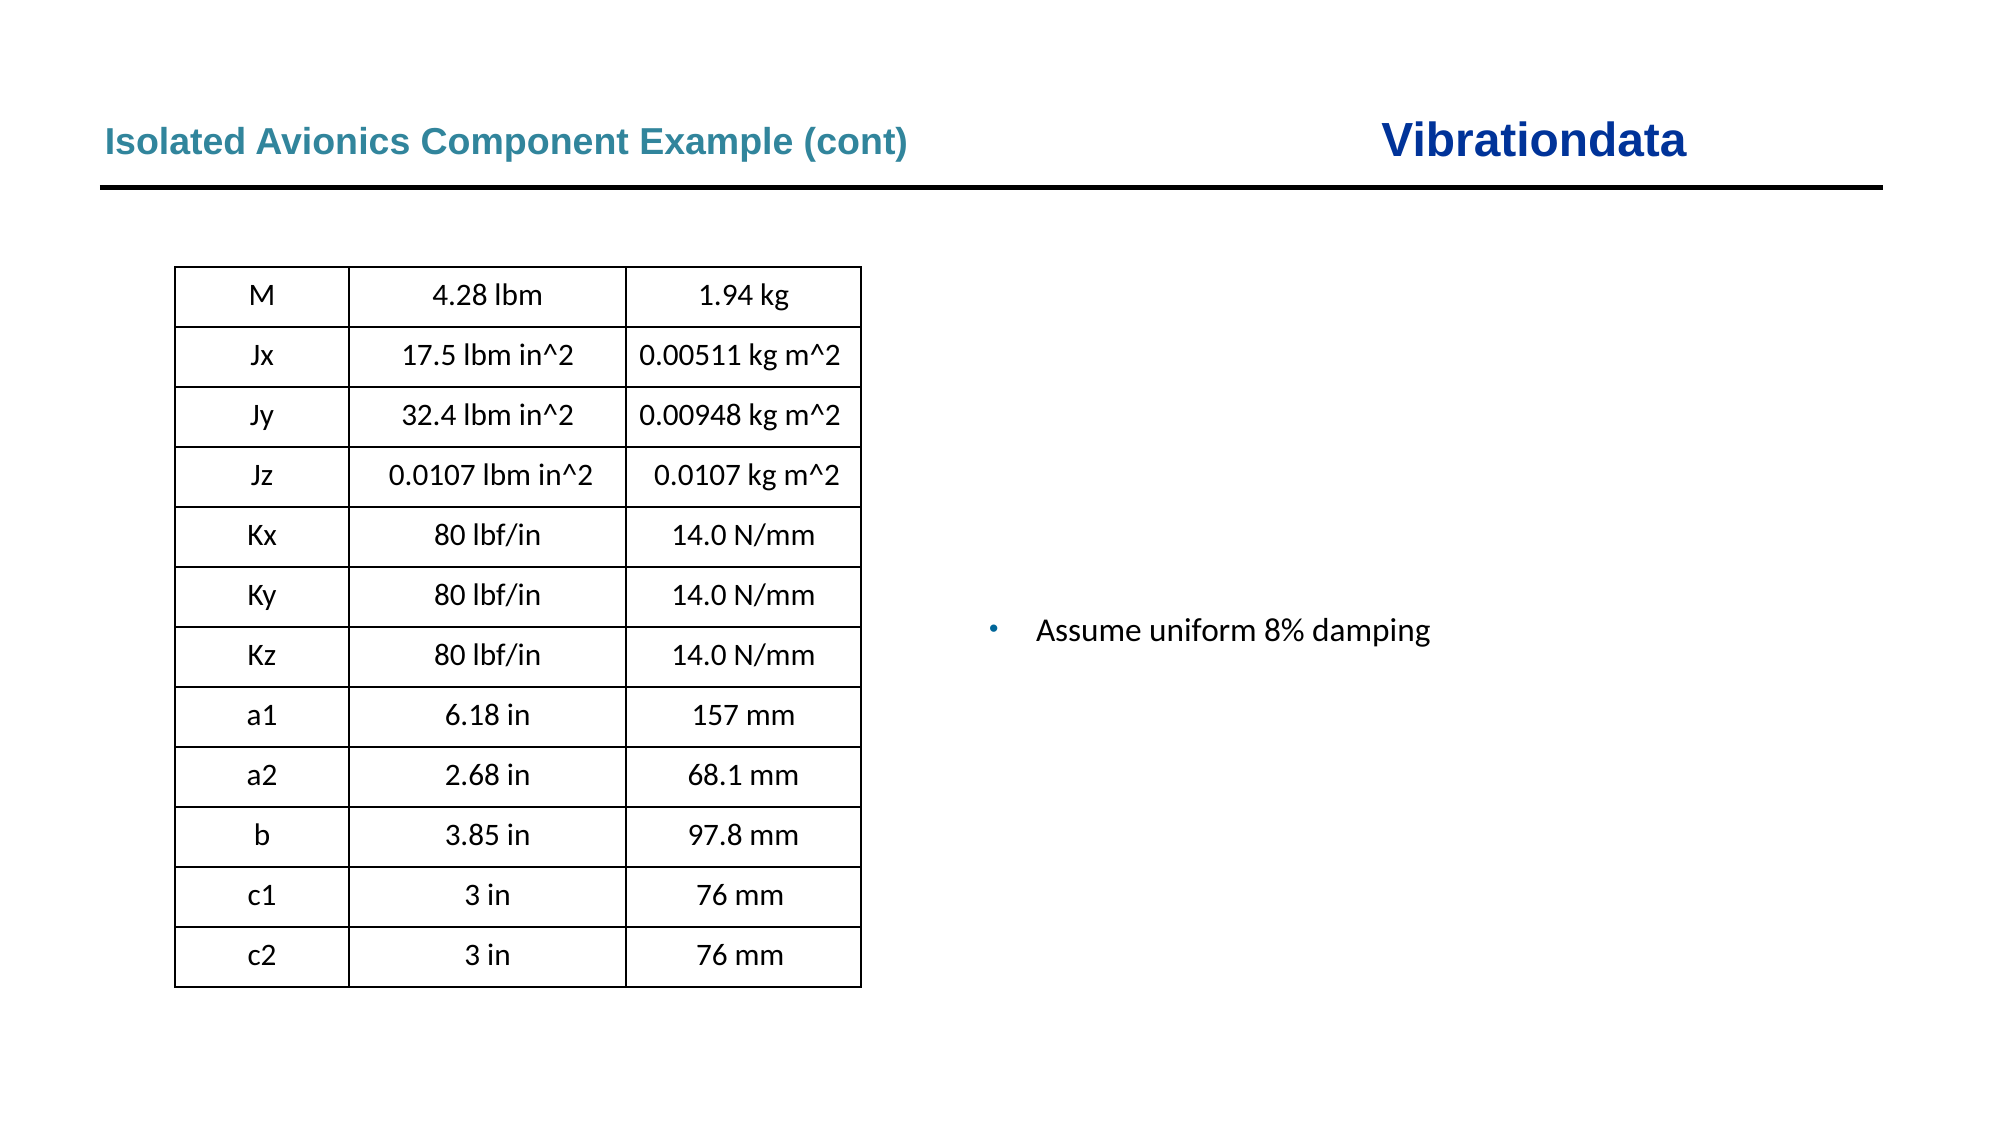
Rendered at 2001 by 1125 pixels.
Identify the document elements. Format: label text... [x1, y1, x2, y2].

table_cell 3.85 in [350, 808, 625, 866]
table_cell 80 lbf/in [350, 568, 625, 626]
text_box Isolated Avionics Component Example (cont) [90, 109, 953, 169]
table_cell 14.0 N/mm [627, 628, 860, 686]
table_cell 76 mm [627, 868, 860, 926]
table_cell 0.0107 lbm in^2 [350, 448, 625, 506]
table_cell 32.4 lbm in^2 [350, 388, 625, 446]
table_cell 76 mm [627, 928, 860, 986]
table_cell 0.00511 kg m^2 [627, 328, 860, 386]
table_cell 80 lbf/in [350, 508, 625, 566]
table_cell a2 [176, 748, 348, 806]
table_cell Ky [176, 568, 348, 626]
table_cell 0.00948 kg m^2 [627, 388, 860, 446]
table_cell 80 lbf/in [350, 628, 625, 686]
table_cell c2 [176, 928, 348, 986]
table_cell 0.0107 kg m^2 [627, 448, 860, 506]
text_box Assume uniform 8% damping [974, 561, 1521, 656]
table_cell Jy [176, 388, 348, 446]
table_cell 14.0 N/mm [627, 568, 860, 626]
table_cell 68.1 mm [627, 748, 860, 806]
table_cell 157 mm [627, 688, 860, 746]
table_header M [176, 268, 348, 326]
table_cell 17.5 lbm in^2 [350, 328, 625, 386]
table_cell Jz [176, 448, 348, 506]
table_cell 3 in [350, 928, 625, 986]
table_cell Kz [176, 628, 348, 686]
table_header 4.28 lbm [350, 268, 625, 326]
table_cell b [176, 808, 348, 866]
table_cell 14.0 N/mm [627, 508, 860, 566]
table_cell c1 [176, 868, 348, 926]
table_cell 97.8 mm [627, 808, 860, 866]
table_cell 2.68 in [350, 748, 625, 806]
table_cell a1 [176, 688, 348, 746]
table_header 1.94 kg [627, 268, 860, 326]
table_cell 3 in [350, 868, 625, 926]
table_cell 6.18 in [350, 688, 625, 746]
table_cell Kx [176, 508, 348, 566]
table_cell Jx [176, 328, 348, 386]
